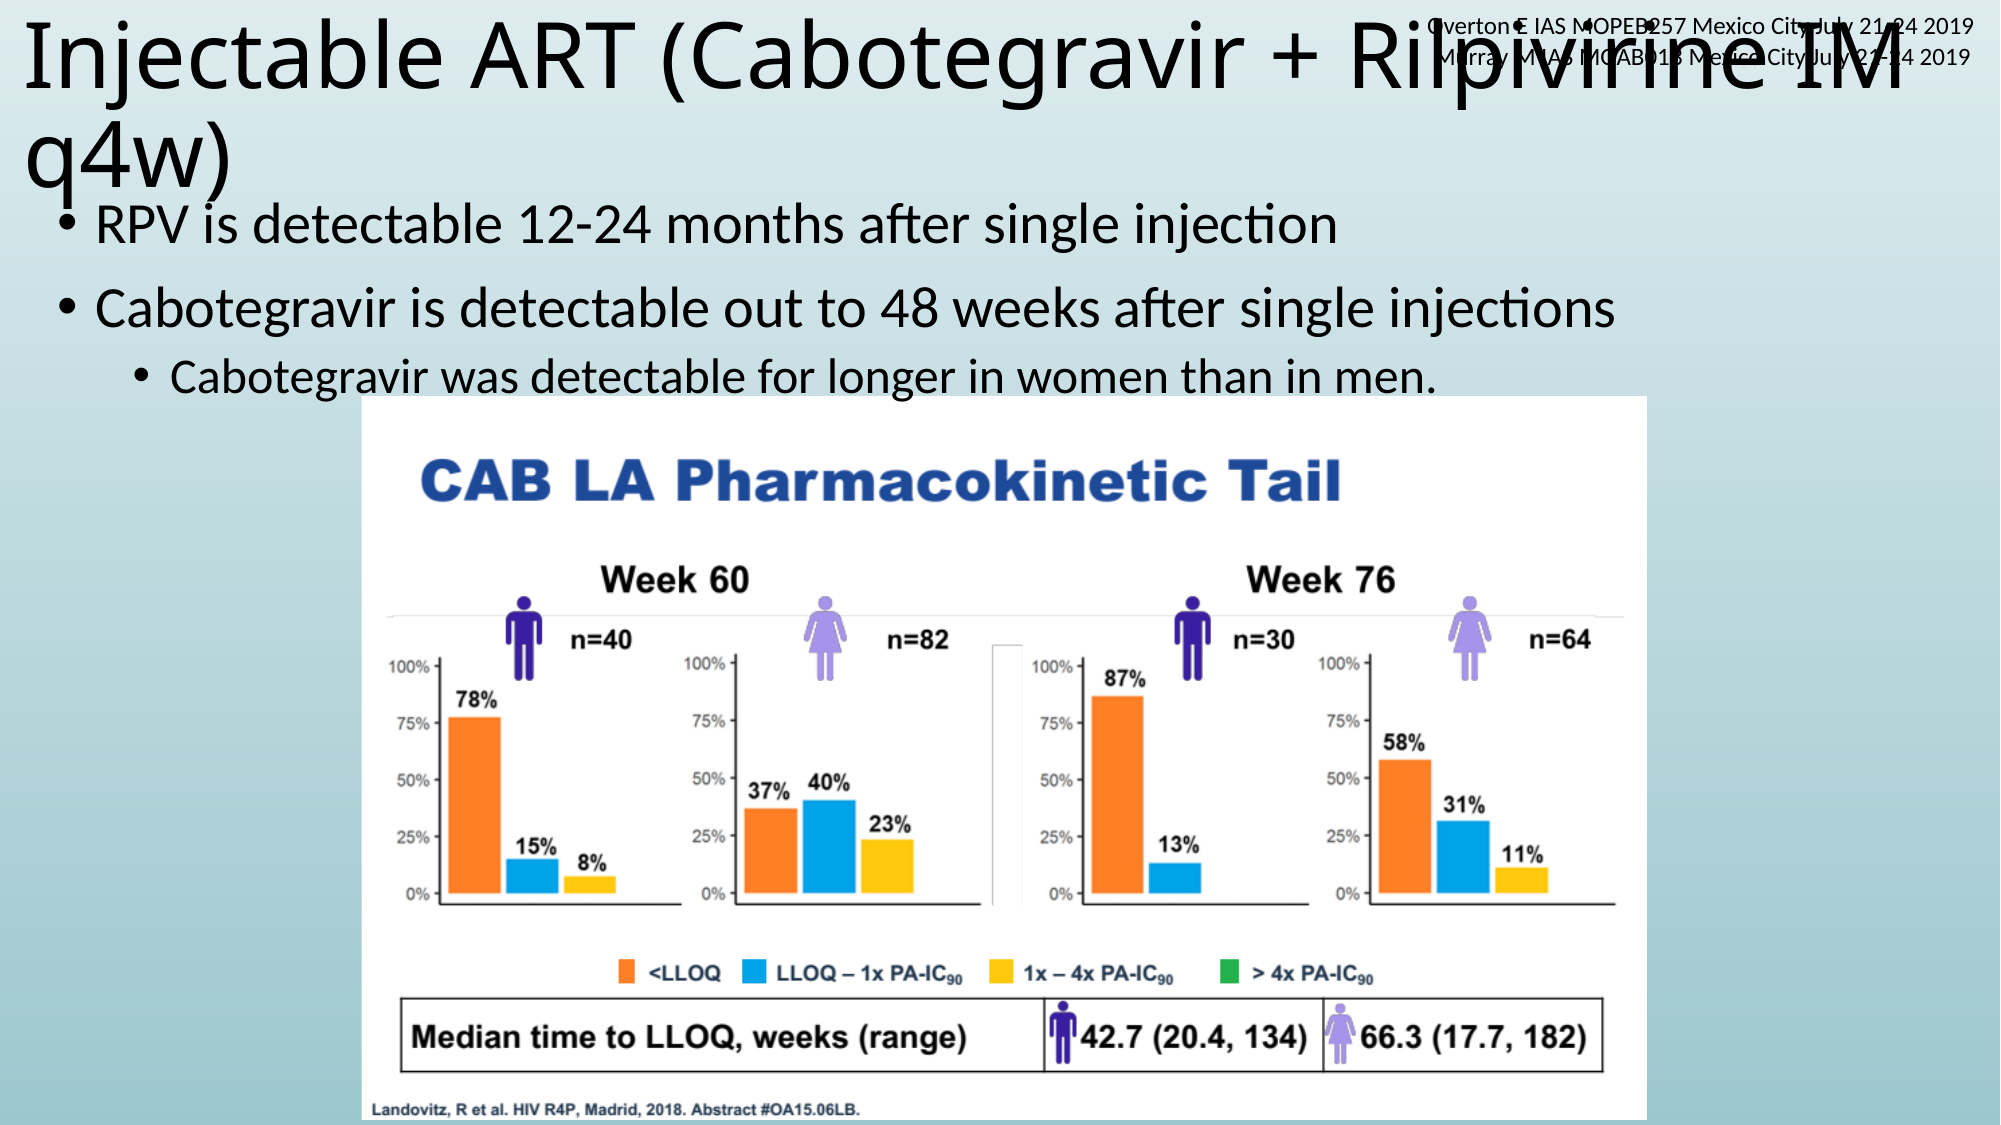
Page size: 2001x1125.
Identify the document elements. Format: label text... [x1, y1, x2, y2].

footer Murray M IAS MOAB013 Mexico City July 21-24 2019 [1419, 18, 2000, 79]
text_box Overton E IAS MOPEB257 Mexico City July 21-24 2019 [1412, 2, 1997, 47]
picture [361, 396, 1647, 1120]
title Injectable ART (Cabotegravir + Rilpivirine IM q4w) [8, 0, 2000, 218]
list RPV is detectable 12-24 months after single injection Cabotegravir is detectable out to 48 weeks after single injections Cabotegravir was detectable for longer in women than in men. [42, 186, 1808, 901]
